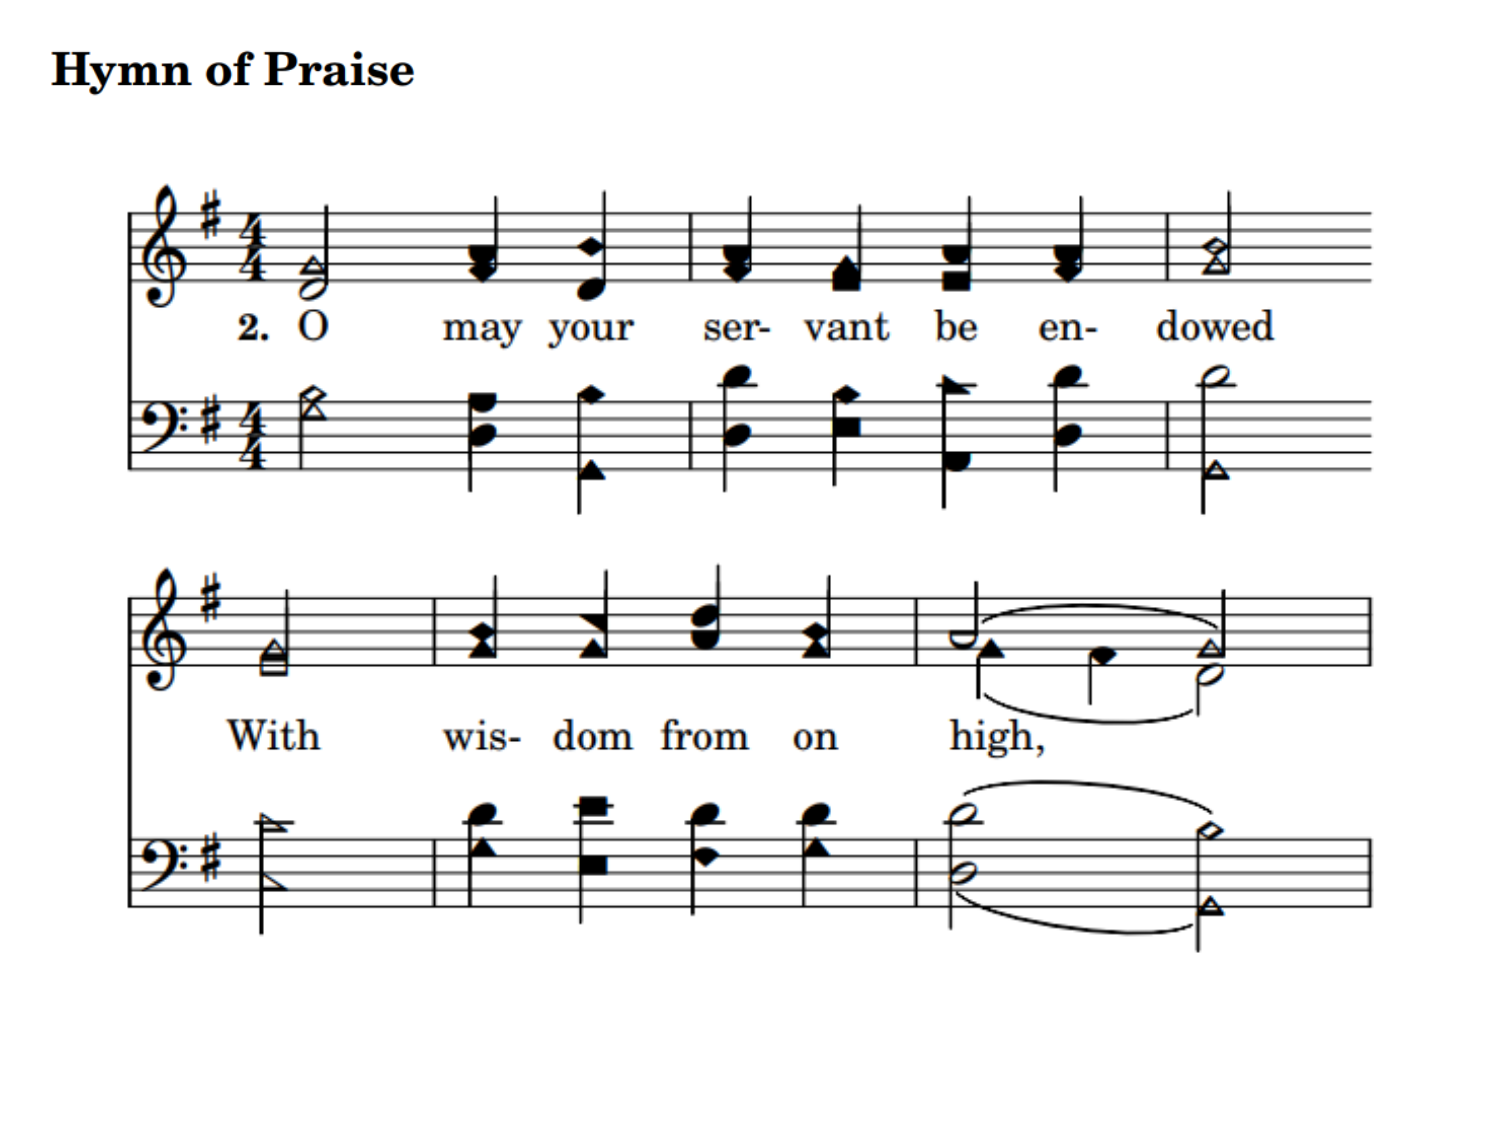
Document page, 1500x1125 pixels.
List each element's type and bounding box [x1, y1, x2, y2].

picture [105, 162, 1394, 963]
picture [24, 37, 438, 103]
